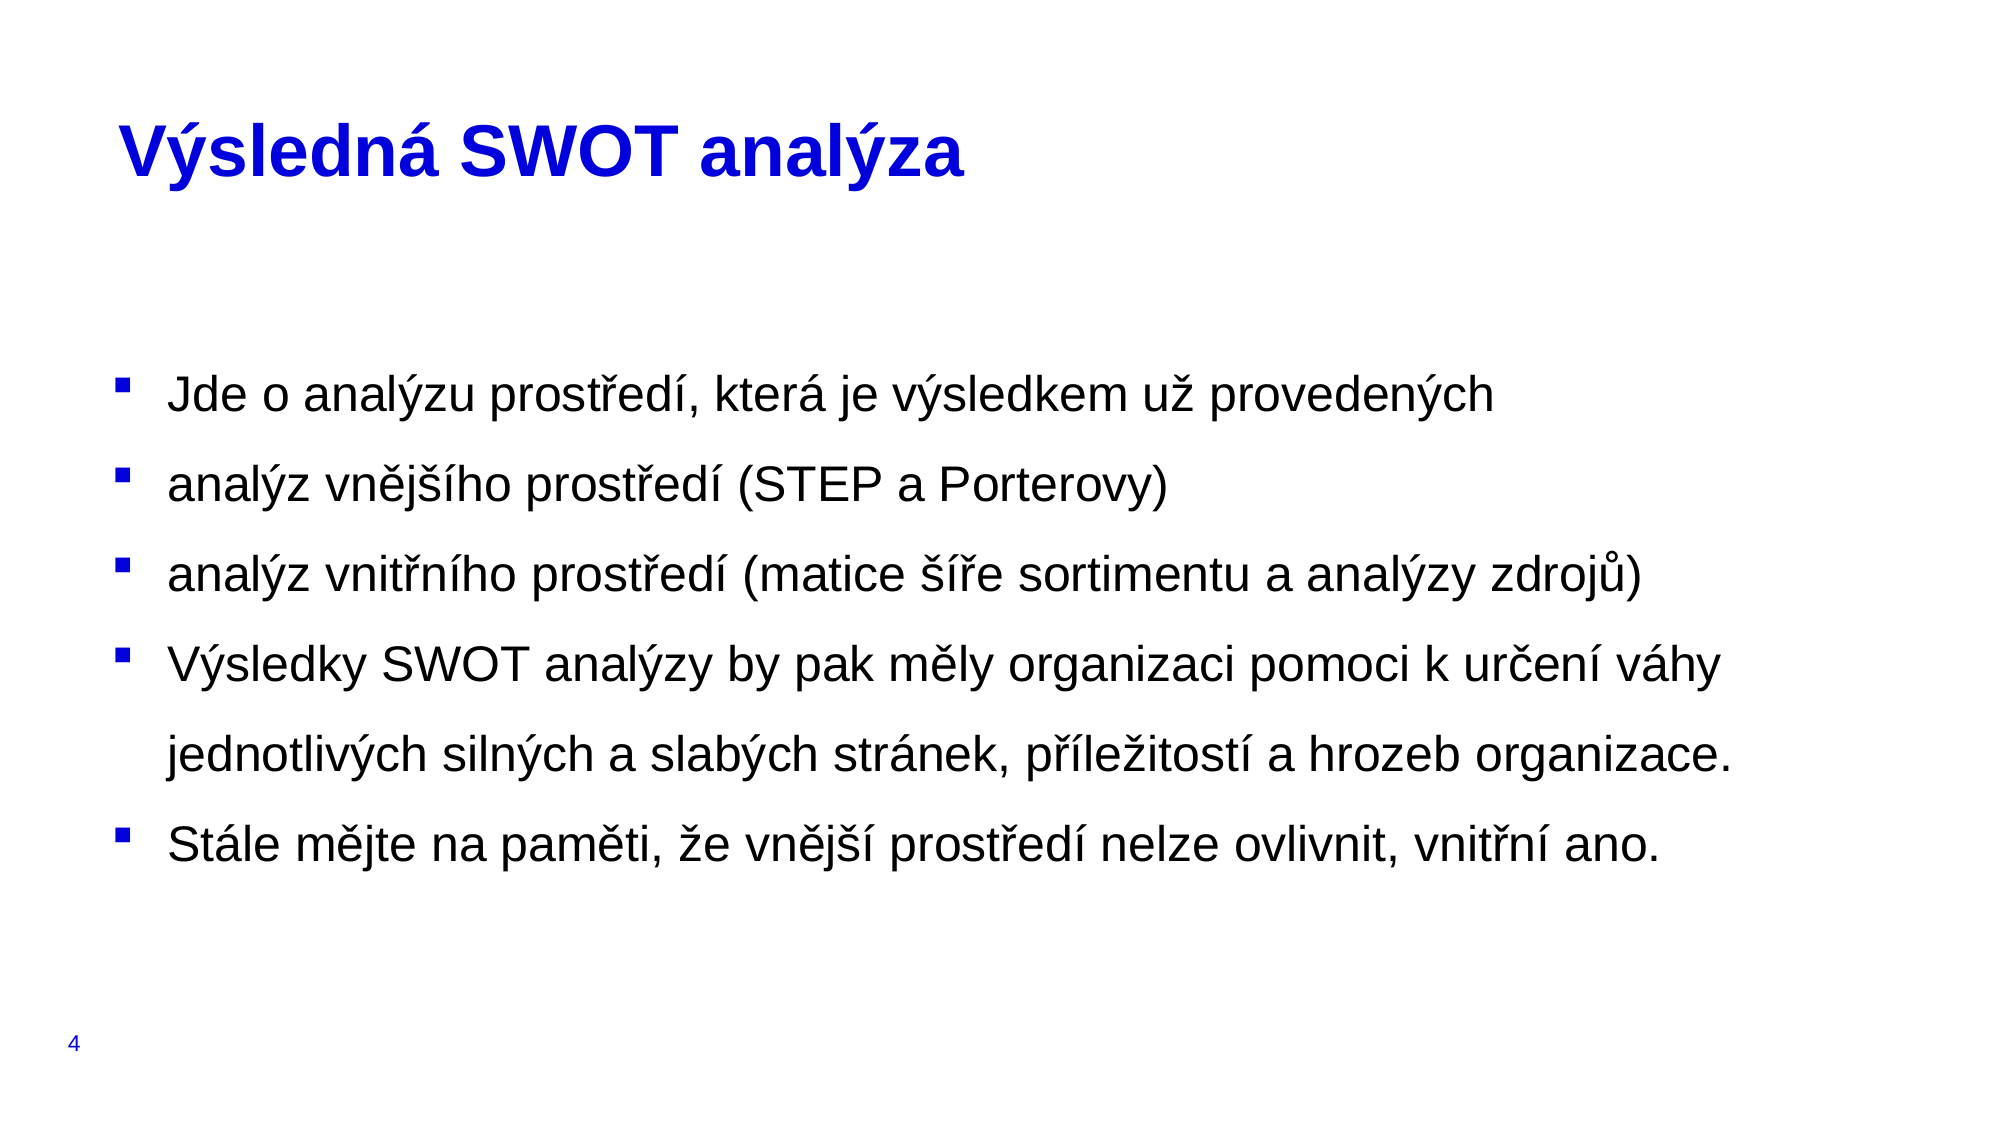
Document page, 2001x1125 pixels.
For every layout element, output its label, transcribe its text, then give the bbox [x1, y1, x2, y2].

slide_number 4 [67, 1021, 110, 1063]
list Jde o analýzu prostředí, která je výsledkem už provedených analýz vnějšího prostředí (STEP a Porterovy) analýz vnitřního prostředí (matice šíře sortimentu a analýzy zdrojů) Výsledky SWOT analýzy by pak měly organizaci pomoci k určení váhy jednotlivých silných a slabých stránek, příležitostí a hrozeb organizace. Stále mějte na paměti, že vnější prostředí nelze ovlivnit, vnitřní ano. [111, 331, 1882, 1005]
title Výsledná SWOT analýza [118, 118, 1883, 193]
